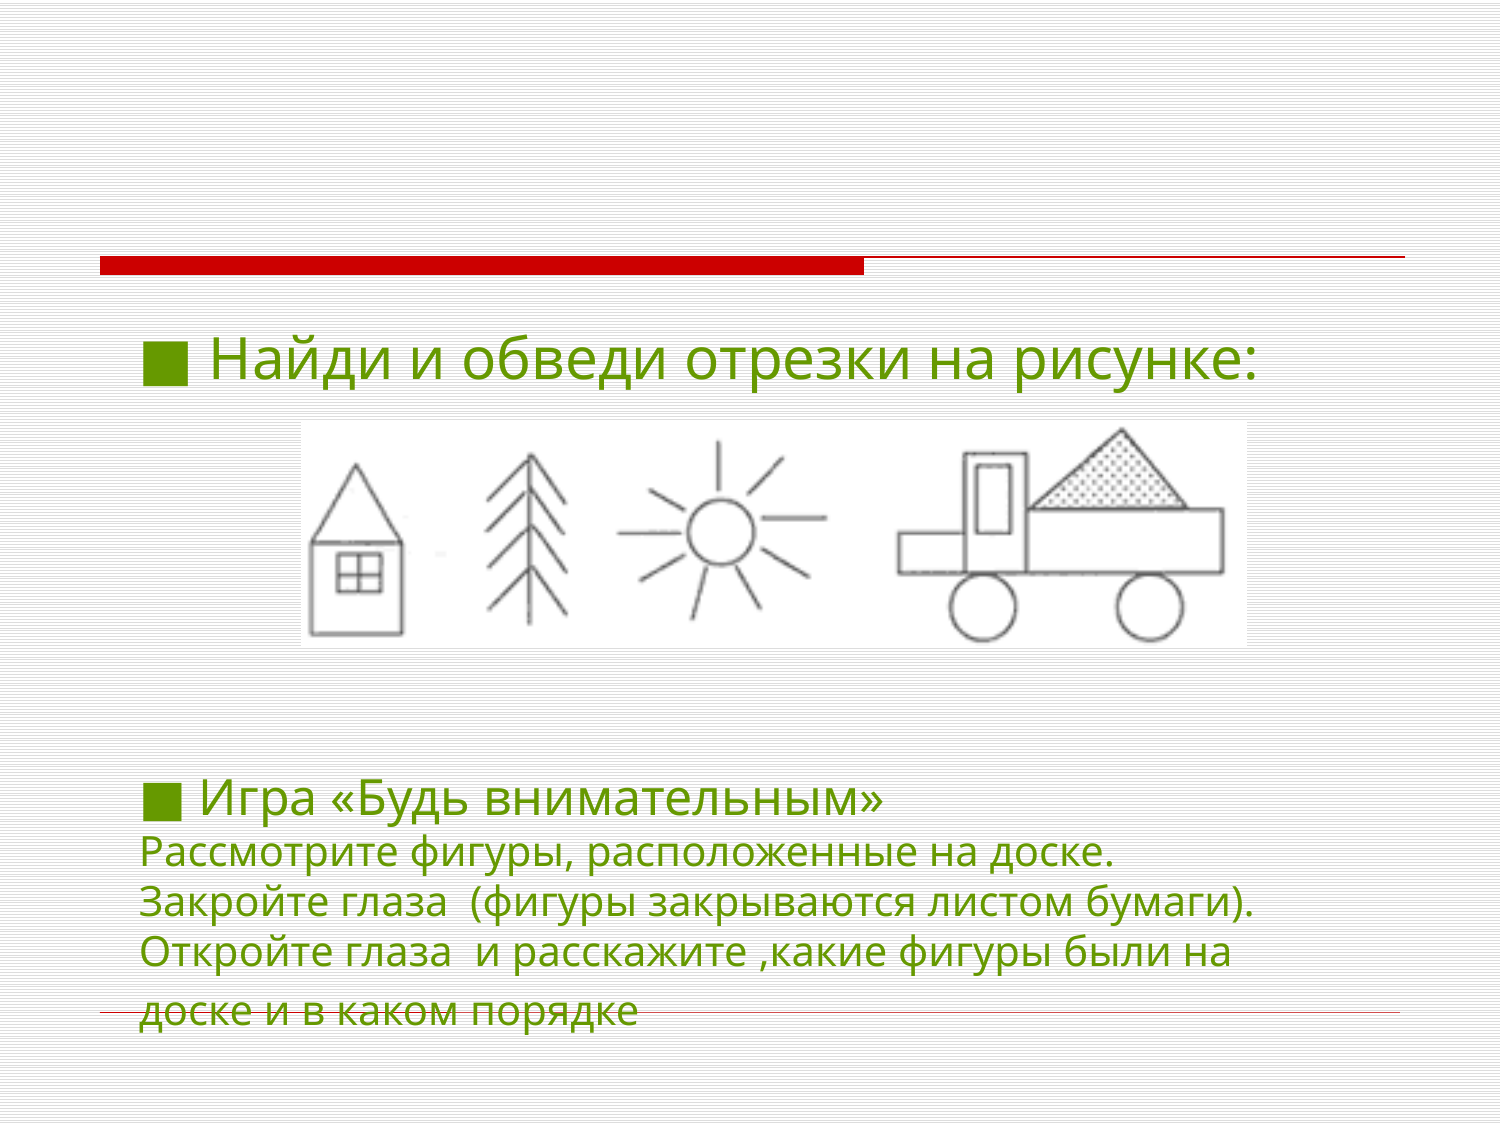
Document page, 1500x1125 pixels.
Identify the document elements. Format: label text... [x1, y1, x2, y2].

text_box ■ Игра «Будь внимательным» Рассмотрите фигуры, расположенные на доске. Закройте глаза (фигуры закрываются листом бумаги). Откройте глаза и расскажите ,какие фигуры были на доске и в каком порядке [123, 757, 1341, 1043]
picture [300, 420, 1247, 646]
text_box ■ Найди и обведи отрезки на рисунке: [123, 313, 1424, 399]
